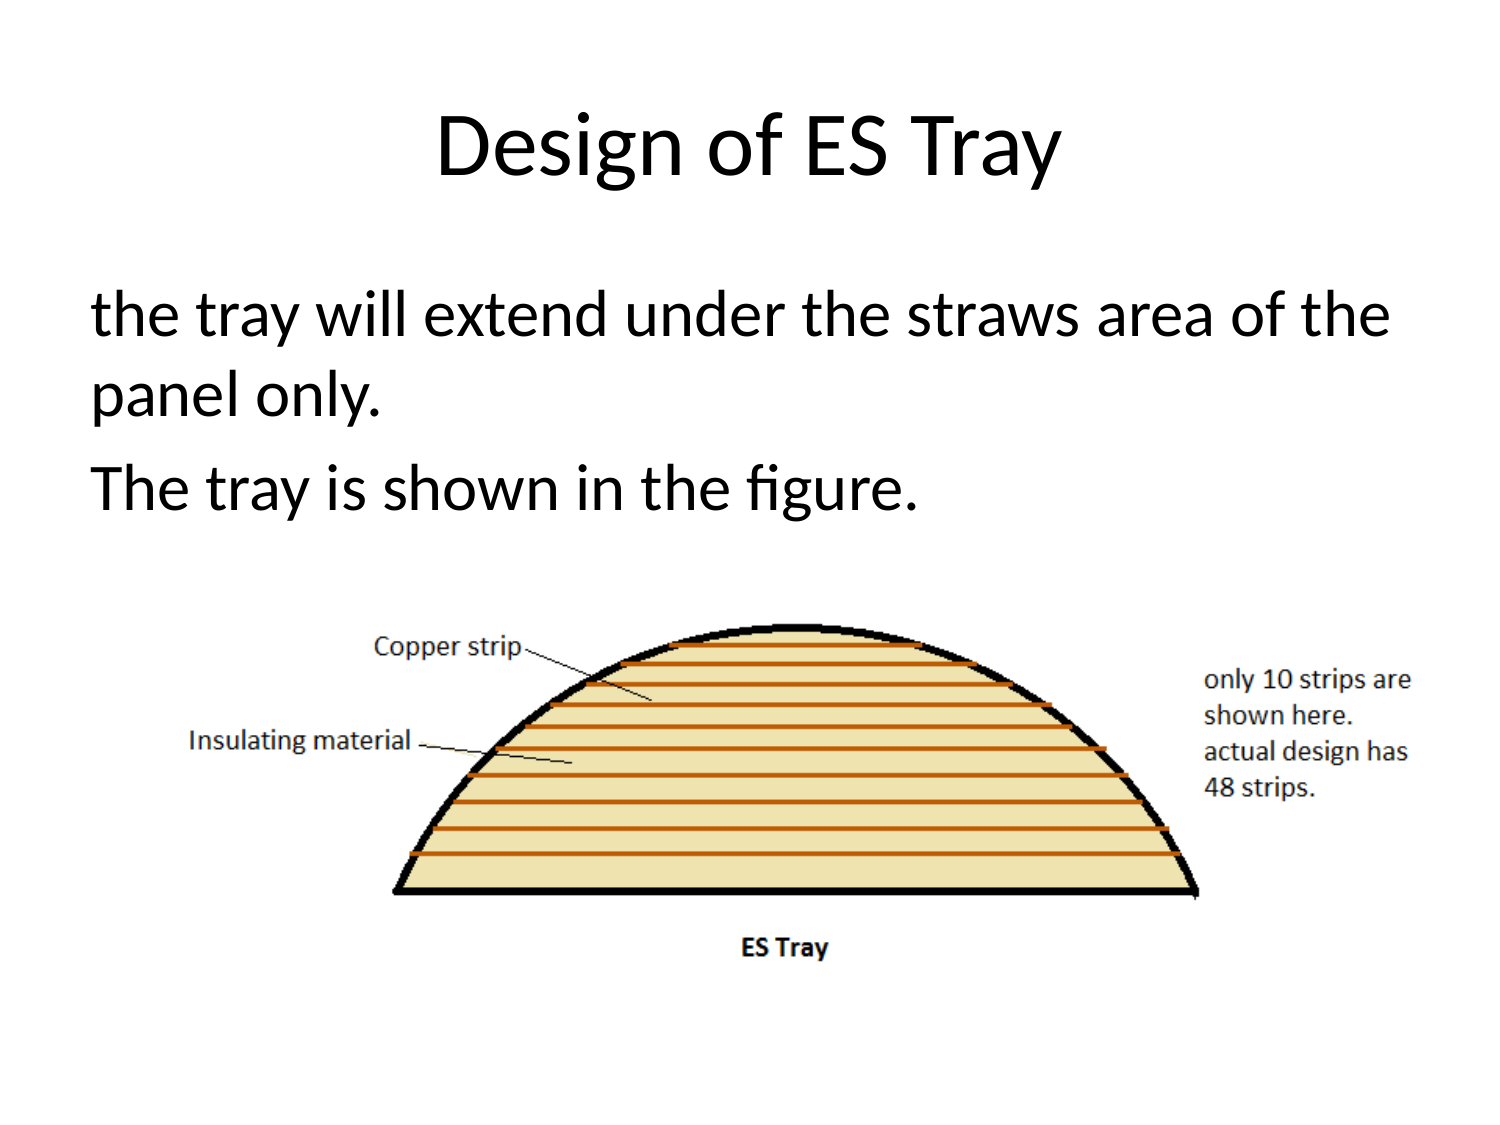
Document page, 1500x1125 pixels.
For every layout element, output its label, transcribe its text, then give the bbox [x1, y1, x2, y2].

title Design of ES Tray [75, 45, 1425, 233]
picture [72, 549, 1427, 1010]
list the tray will extend under the straws area of the panel only. The tray is shown in the figure. [75, 262, 1425, 548]
